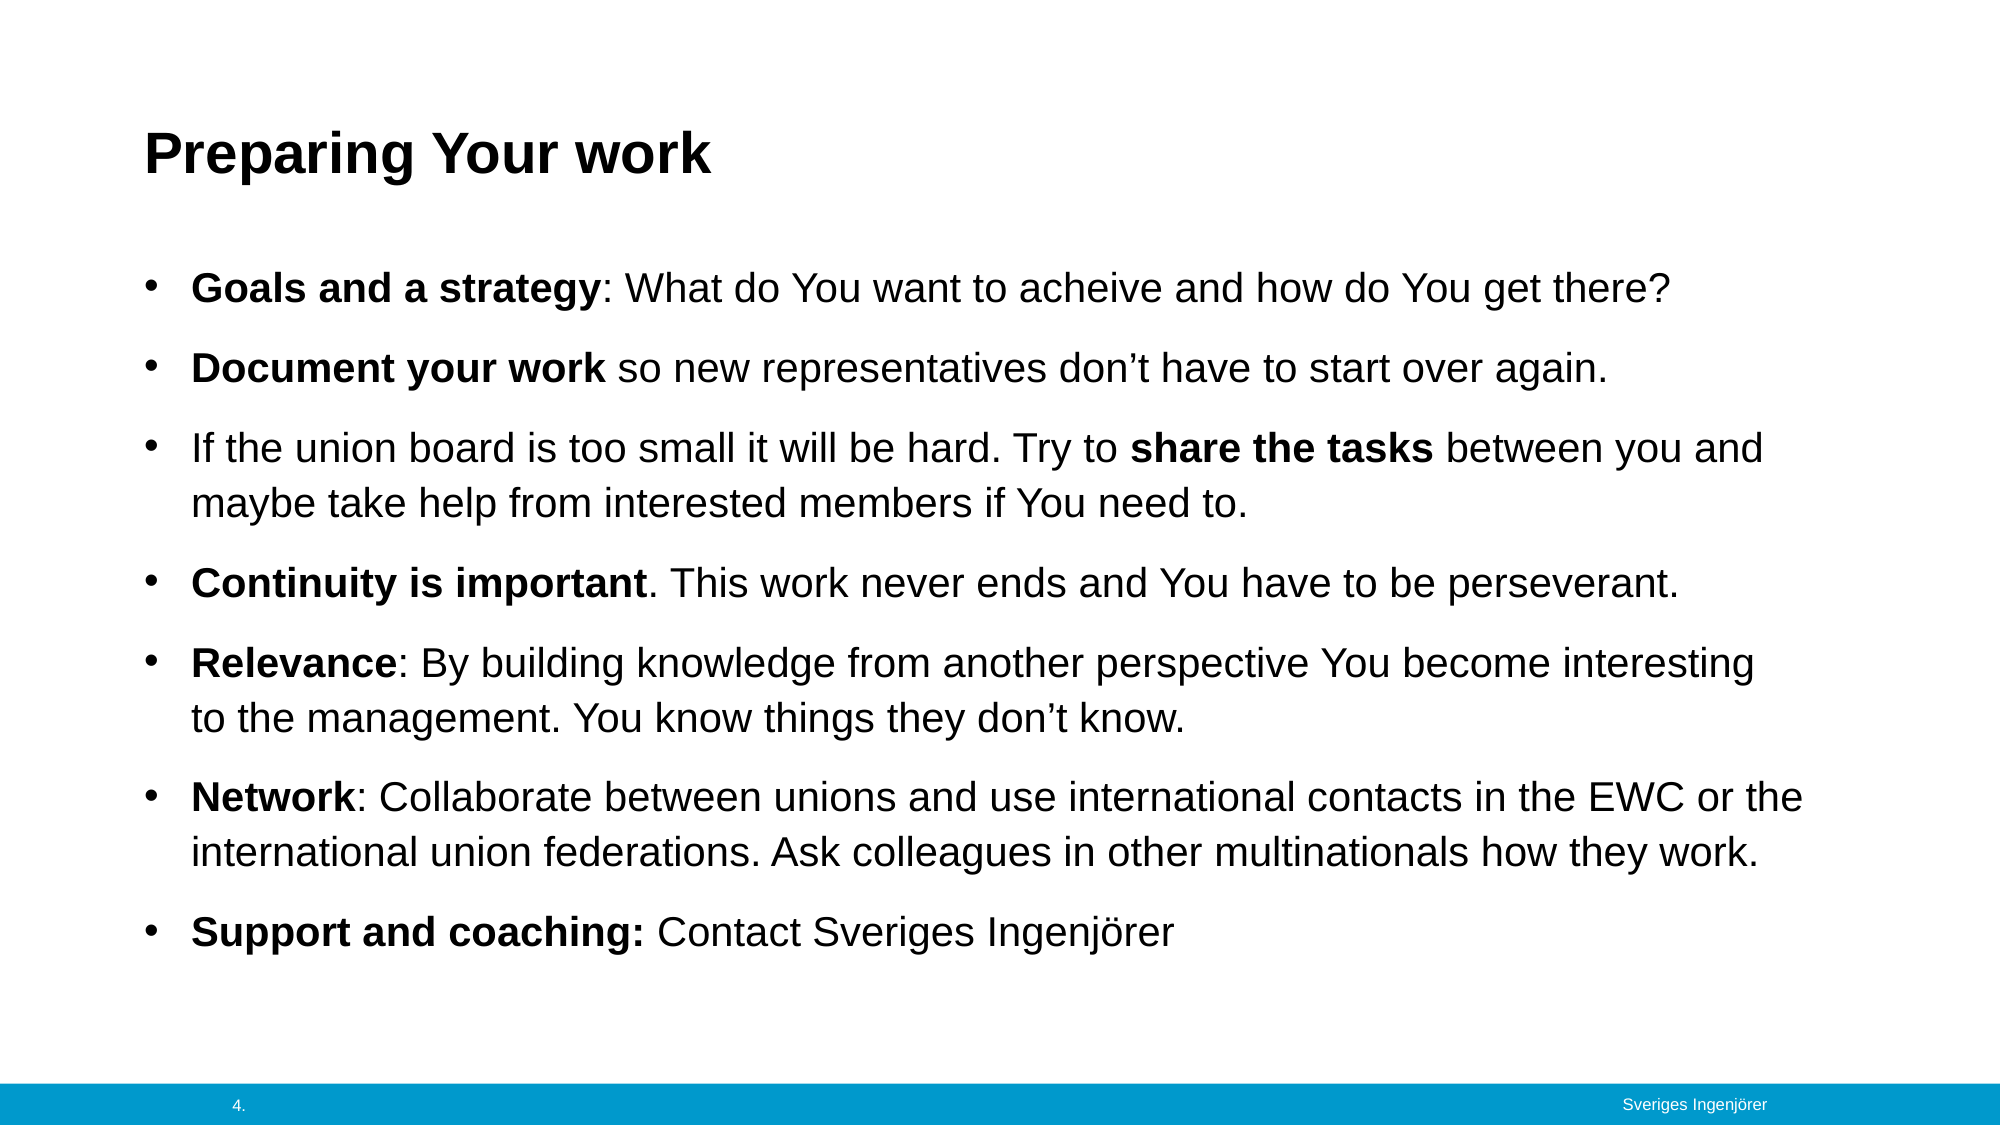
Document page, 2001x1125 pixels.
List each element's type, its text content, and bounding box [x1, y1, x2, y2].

list Goals and a strategy: What do You want to acheive and how do You get there? Document your work so new representatives don’t have to start over again. If the union board is too small it will be hard. Try to share the tasks between you and maybe take help from interested members if You need to. Continuity is important. This work never ends and You have to be perseverant. Relevance: By building knowledge from another perspective You become interesting to the management. You know things they don’t know. Network: Collaborate between unions and use international contacts in the EWC or the international union federations. Ask colleagues in other multinationals how they work. Support and coaching: Contact Sveriges Ingenjörer [144, 255, 1827, 990]
title Preparing Your work [144, 107, 1888, 238]
